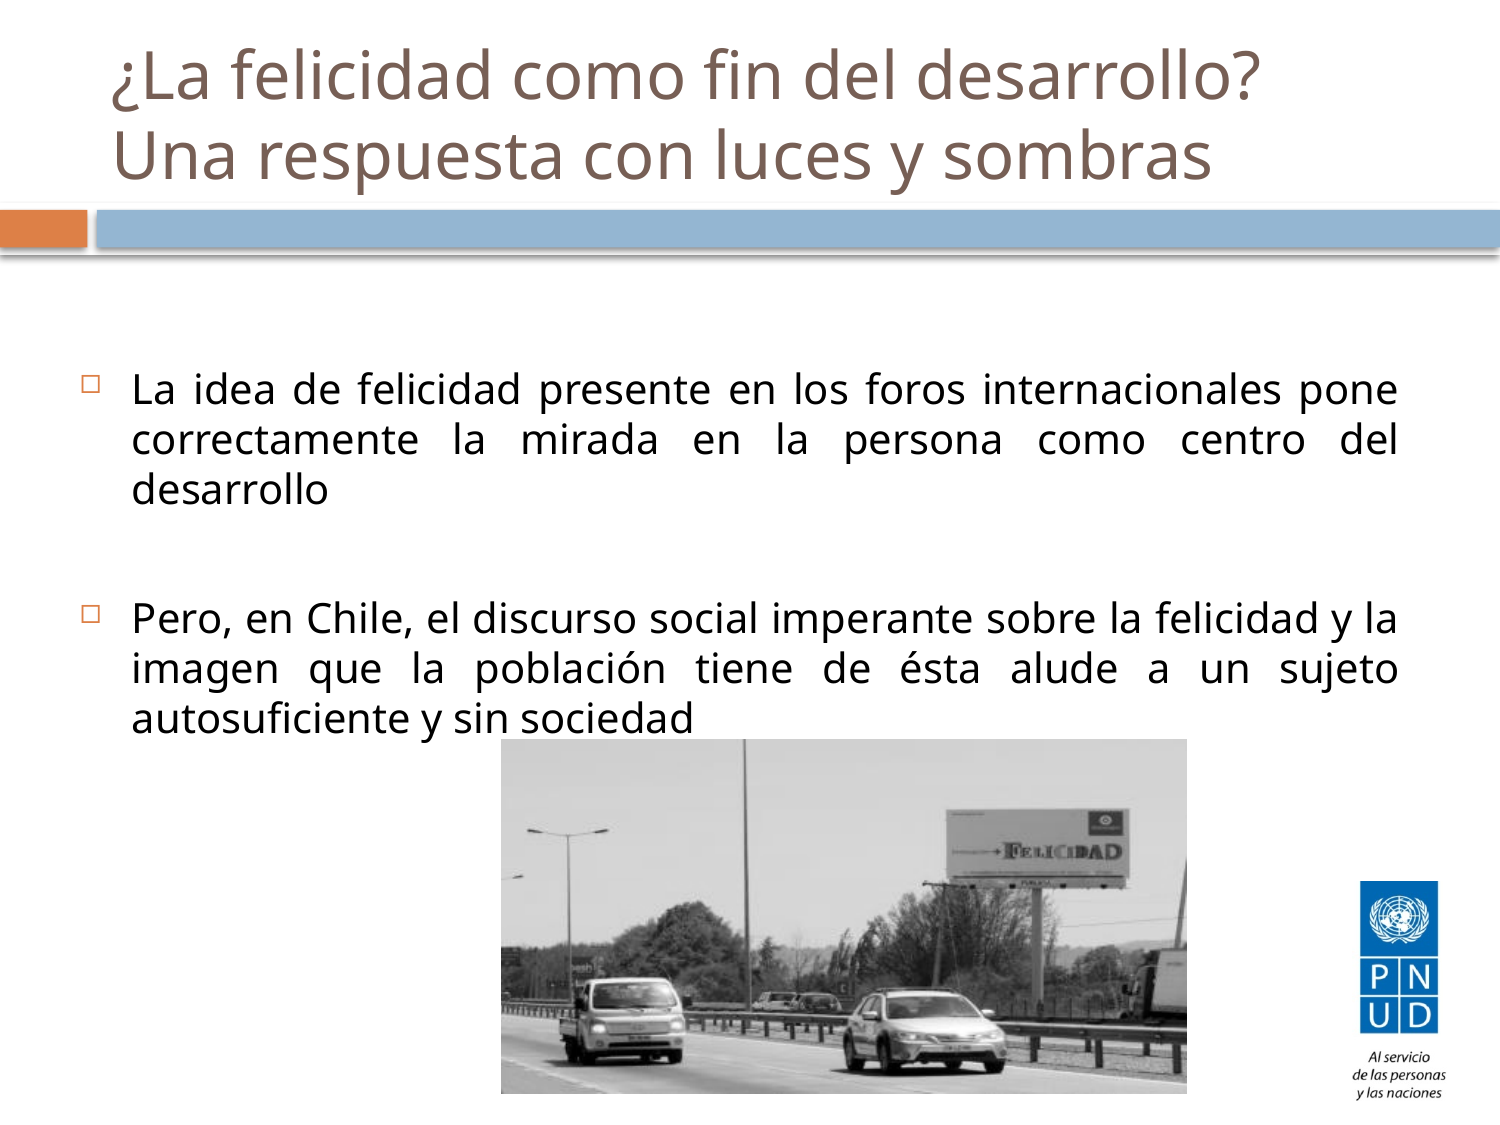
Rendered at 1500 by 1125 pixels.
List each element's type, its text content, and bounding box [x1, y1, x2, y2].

text_box La idea de felicidad presente en los foros internacionales pone correctamente la mirada en la persona como centro del desarrollo Pero, en Chile, el discurso social imperante sobre la felicidad y la imagen que la población tiene de ésta alude a un sujeto autosuficiente y sin sociedad [64, 290, 1415, 1034]
title ¿La felicidad como fin del desarrollo? Una respuesta con luces y sombras [96, 18, 1448, 207]
picture [501, 739, 1188, 1095]
picture [1351, 881, 1449, 1102]
